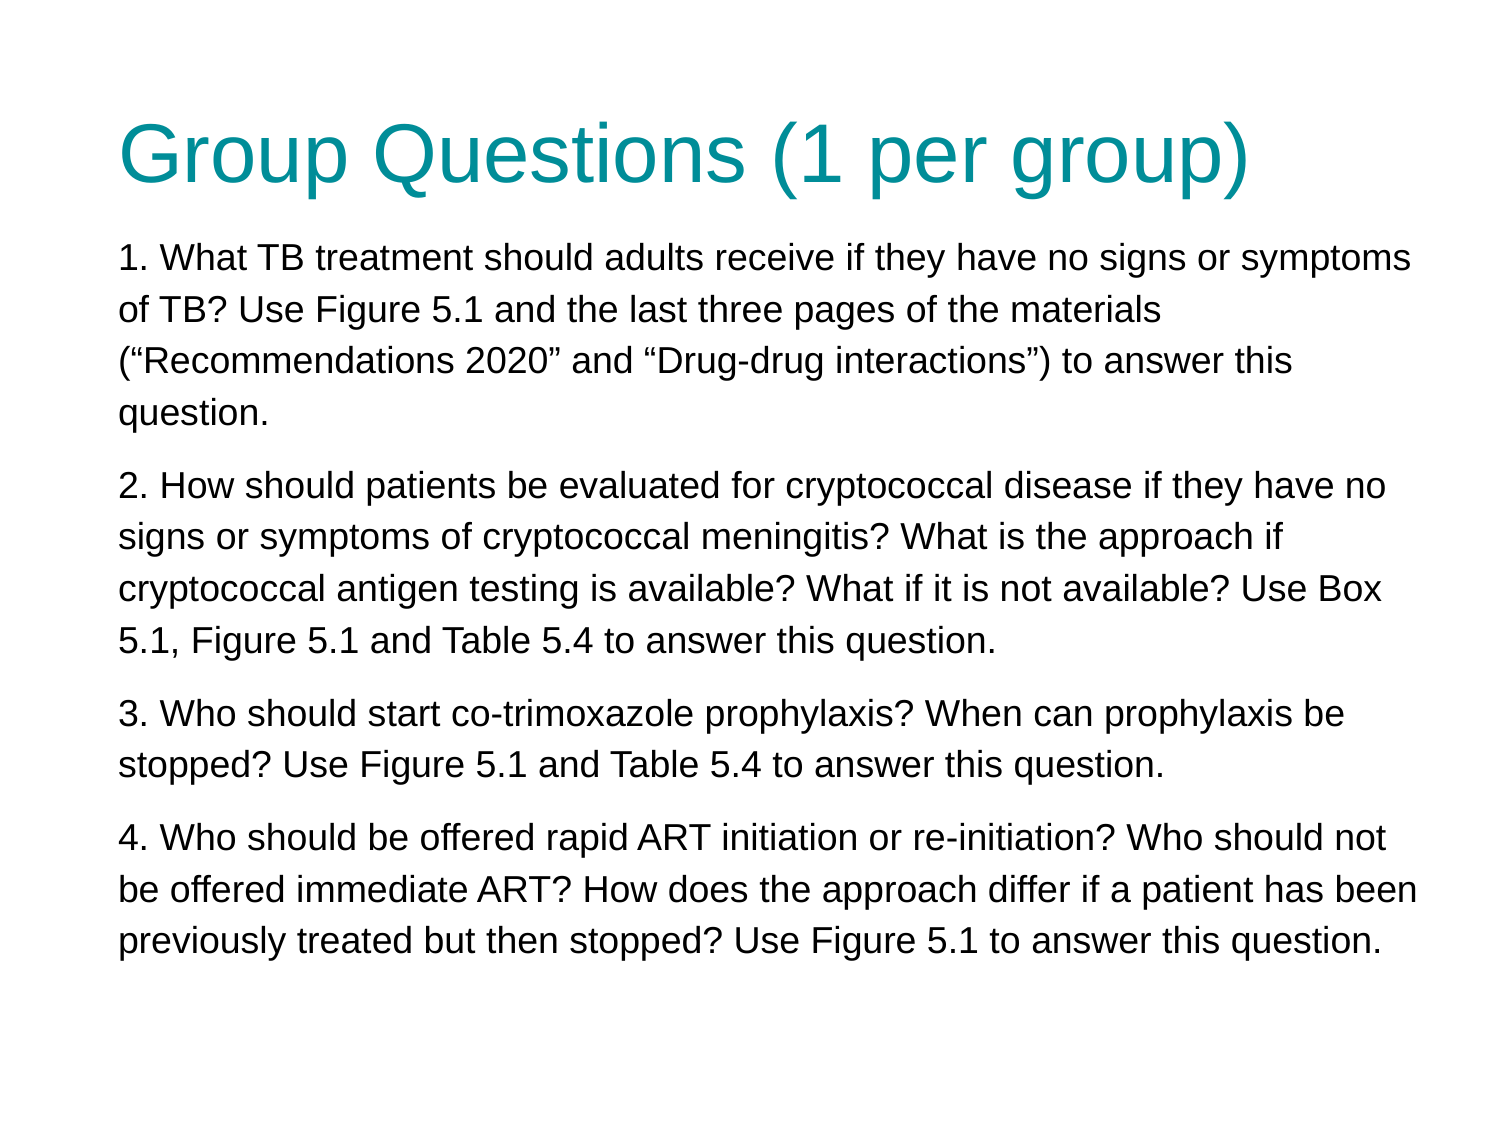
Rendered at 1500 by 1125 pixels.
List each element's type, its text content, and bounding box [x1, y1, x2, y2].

title Group Questions (1 per group) [103, 92, 1397, 219]
list 1. What TB treatment should adults receive if they have no signs or symptoms of TB? Use Figure 5.1 and the last three pages of the materials (“Recommendations 2020” and “Drug-drug interactions”) to answer this question. 2. How should patients be evaluated for cryptococcal disease if they have no signs or symptoms of cryptococcal meningitis? What is the approach if cryptococcal antigen testing is available? What if it is not available? Use Box 5.1, Figure 5.1 and Table 5.4 to answer this question. 3. Who should start co-trimoxazole prophylaxis? When can prophylaxis be stopped? Use Figure 5.1 and Table 5.4 to answer this question. 4. Who should be offered rapid ART initiation or re-initiation? Who should not be offered immediate ART? How does the approach differ if a patient has been previously treated but then stopped? Use Figure 5.1 to answer this question. [103, 218, 1434, 1092]
